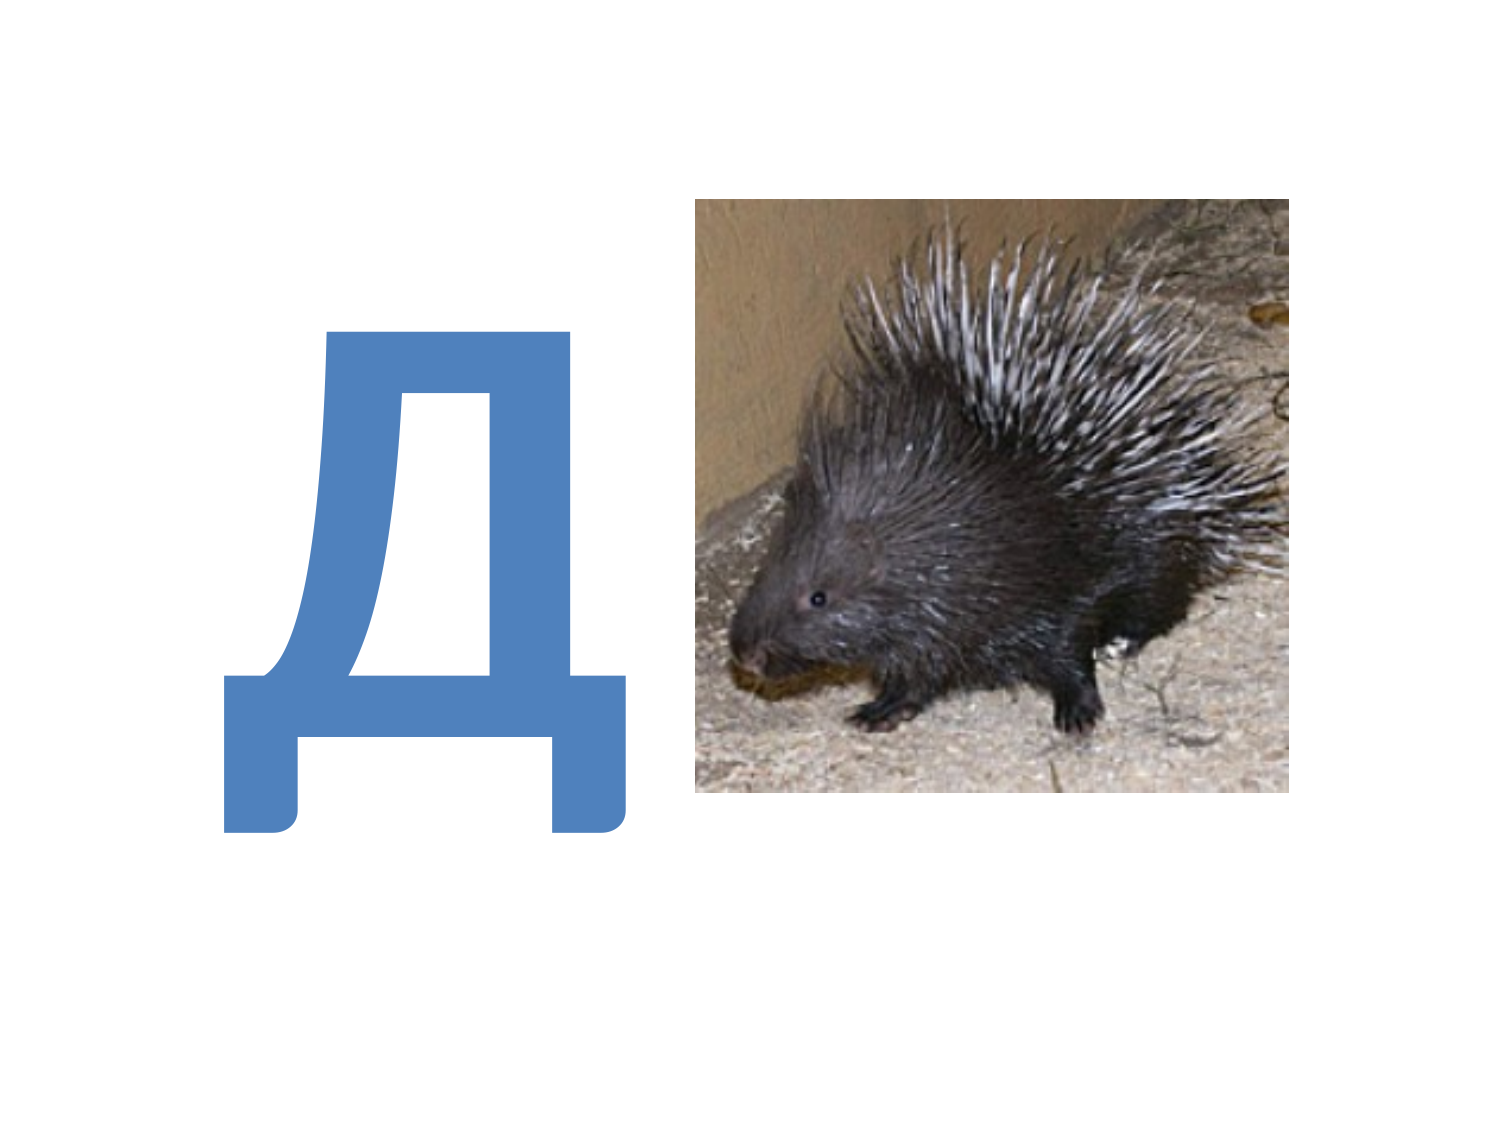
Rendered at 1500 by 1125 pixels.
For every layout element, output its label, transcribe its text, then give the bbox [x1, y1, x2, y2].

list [694, 198, 1290, 794]
text_box Д [203, 105, 654, 871]
